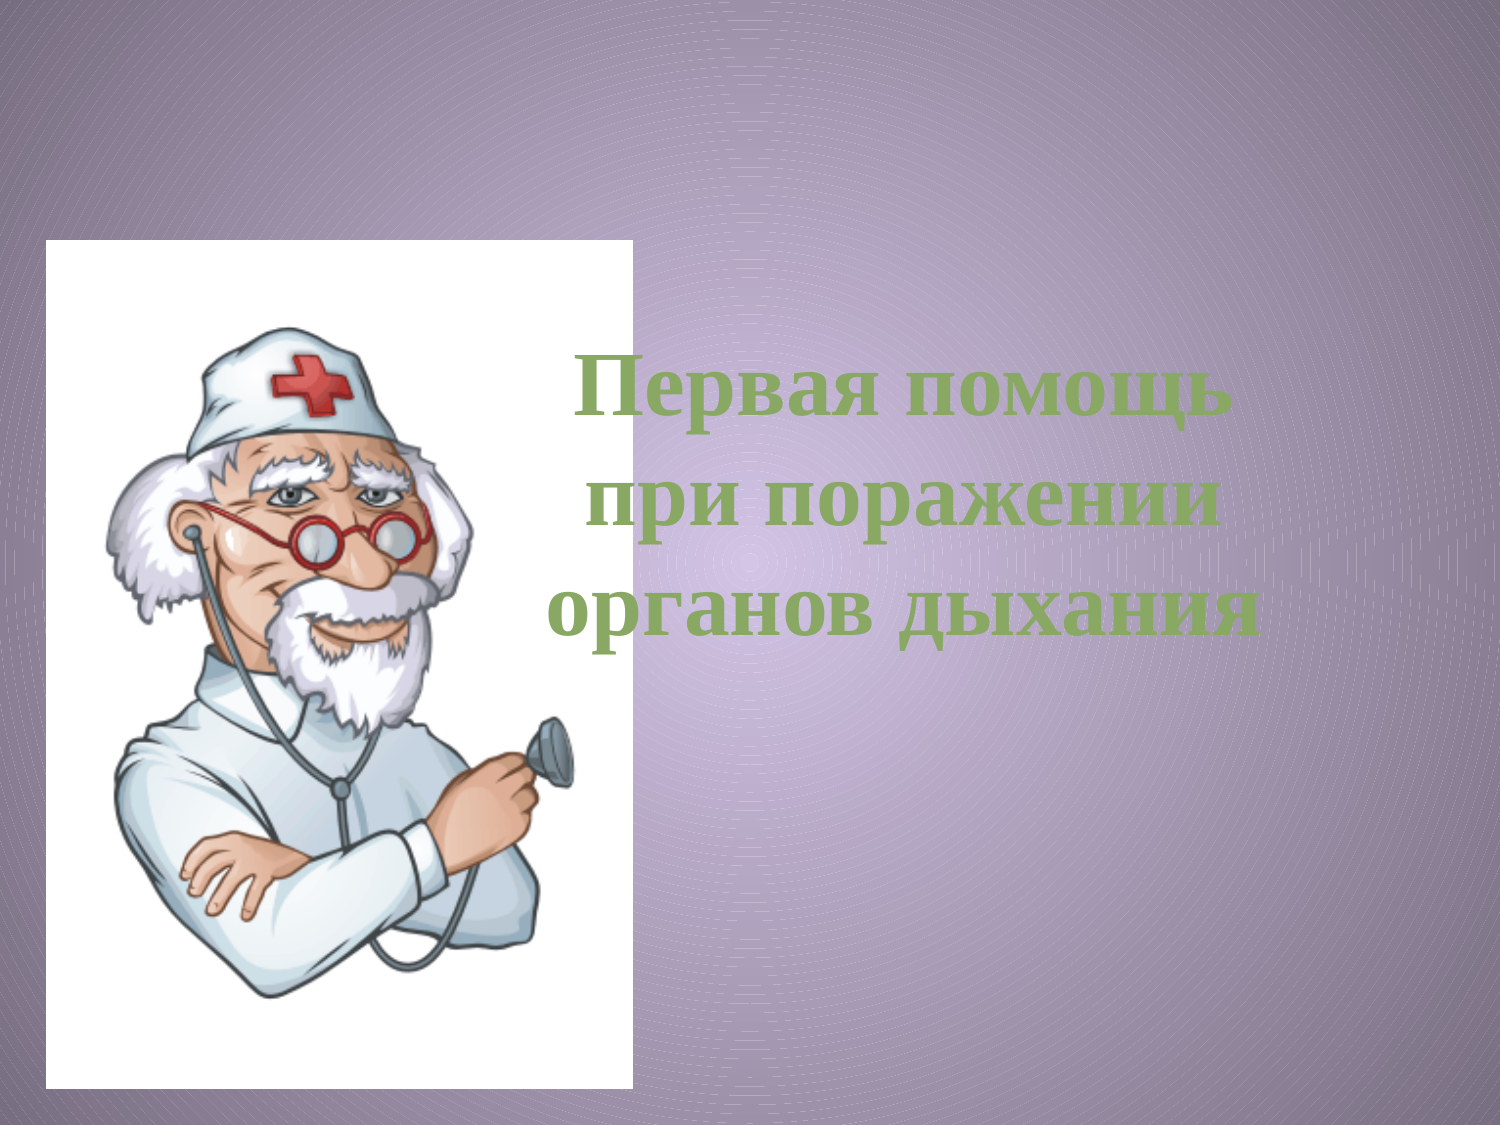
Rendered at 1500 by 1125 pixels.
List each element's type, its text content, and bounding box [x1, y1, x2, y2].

text_box Первая помощь при поражении органов дыхания [637, 316, 1279, 661]
picture [46, 240, 633, 1089]
